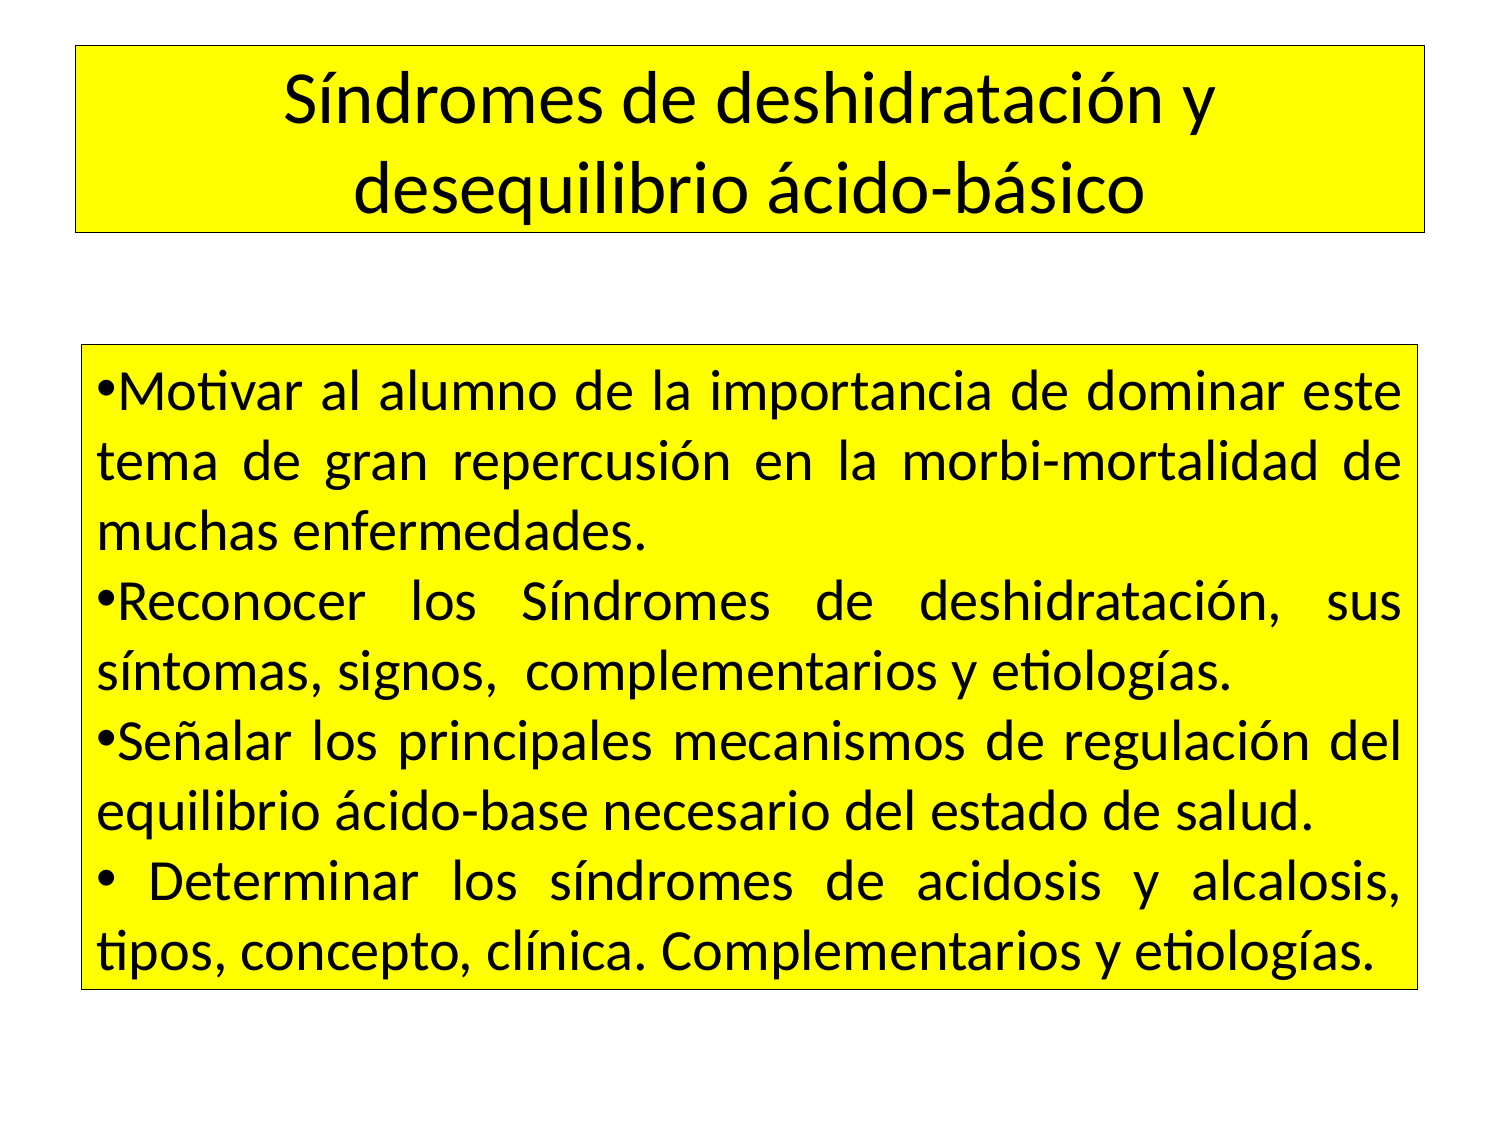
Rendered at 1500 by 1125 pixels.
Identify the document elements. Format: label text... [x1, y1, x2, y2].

text_box Motivar al alumno de la importancia de dominar este tema de gran repercusión en la morbi-mortalidad de muchas enfermedades. Reconocer los Síndromes de deshidratación, sus síntomas, signos, complementarios y etiologías. Señalar los principales mecanismos de regulación del equilibrio ácido-base necesario del estado de salud. Determinar los síndromes de acidosis y alcalosis, tipos, concepto, clínica. Complementarios y etiologías. [81, 344, 1418, 990]
title Síndromes de deshidratación y desequilibrio ácido-básico [75, 45, 1425, 233]
